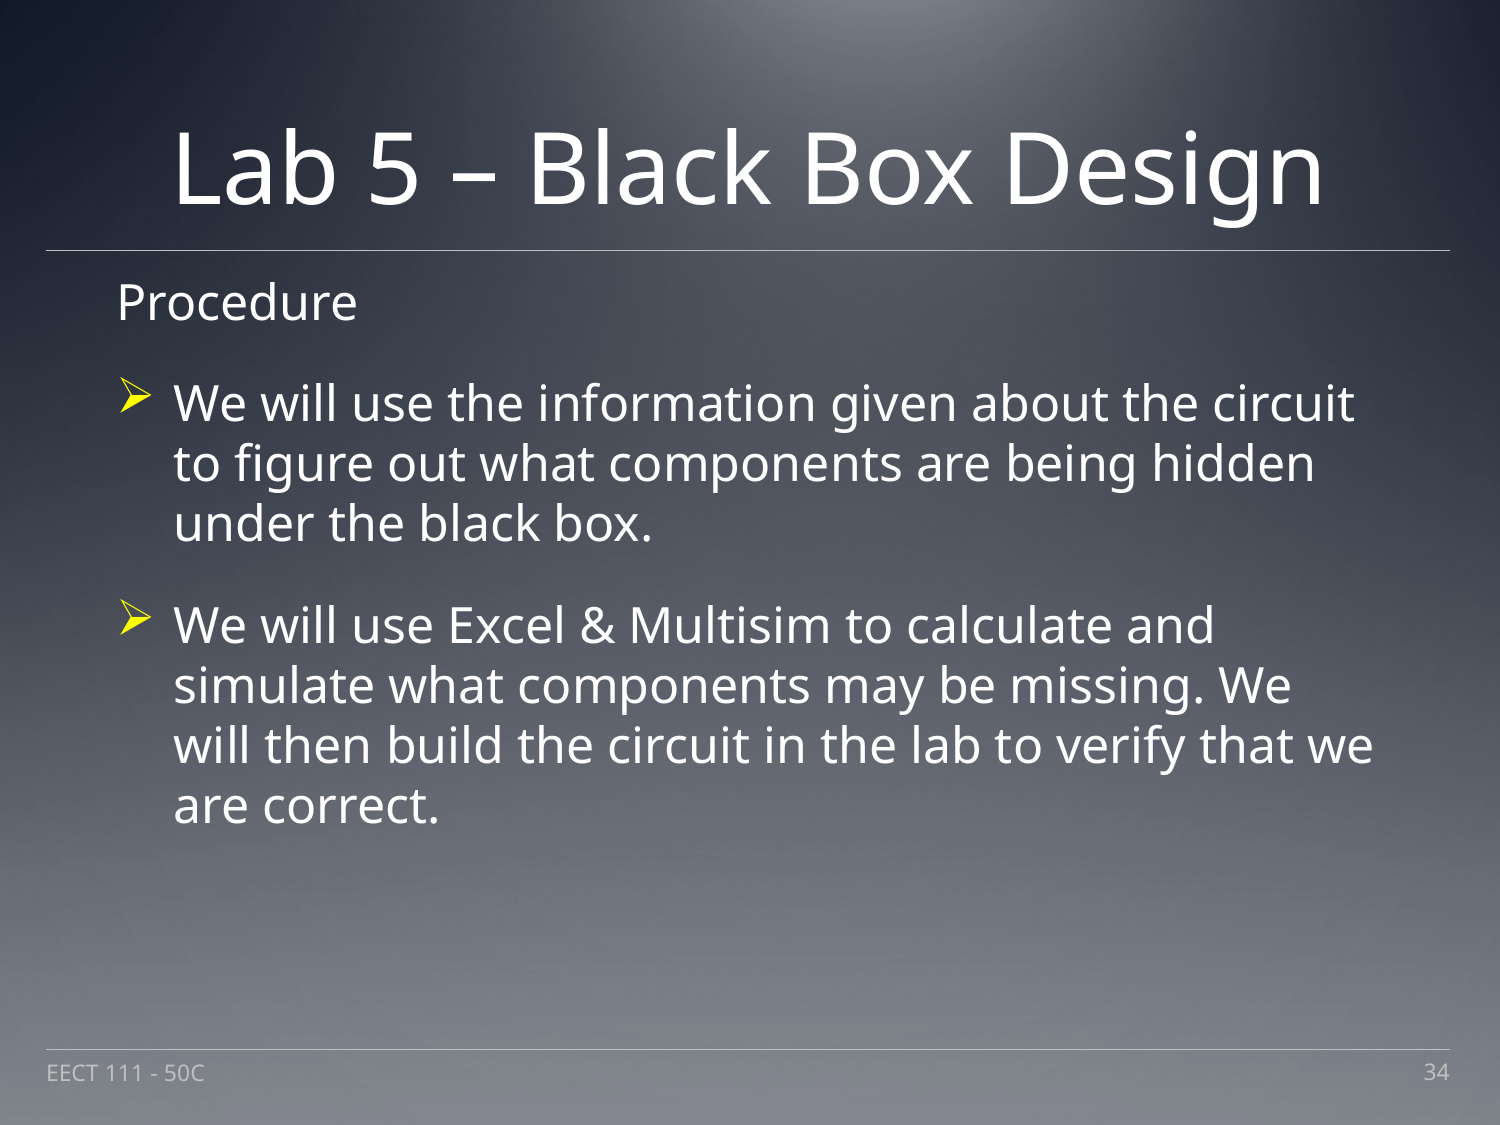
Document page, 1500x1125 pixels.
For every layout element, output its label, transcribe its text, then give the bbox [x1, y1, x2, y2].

slide_number 34 [1325, 1042, 1450, 1103]
title Lab 5 – Black Box Design [105, 17, 1394, 233]
footer EECT 111 - 50C [46, 1042, 521, 1103]
list Procedure We will use the information given about the circuit to figure out what components are being hidden under the black box. We will use Excel & Multisim to calculate and simulate what components may be missing. We will then build the circuit in the lab to verify that we are correct. [101, 262, 1394, 1024]
